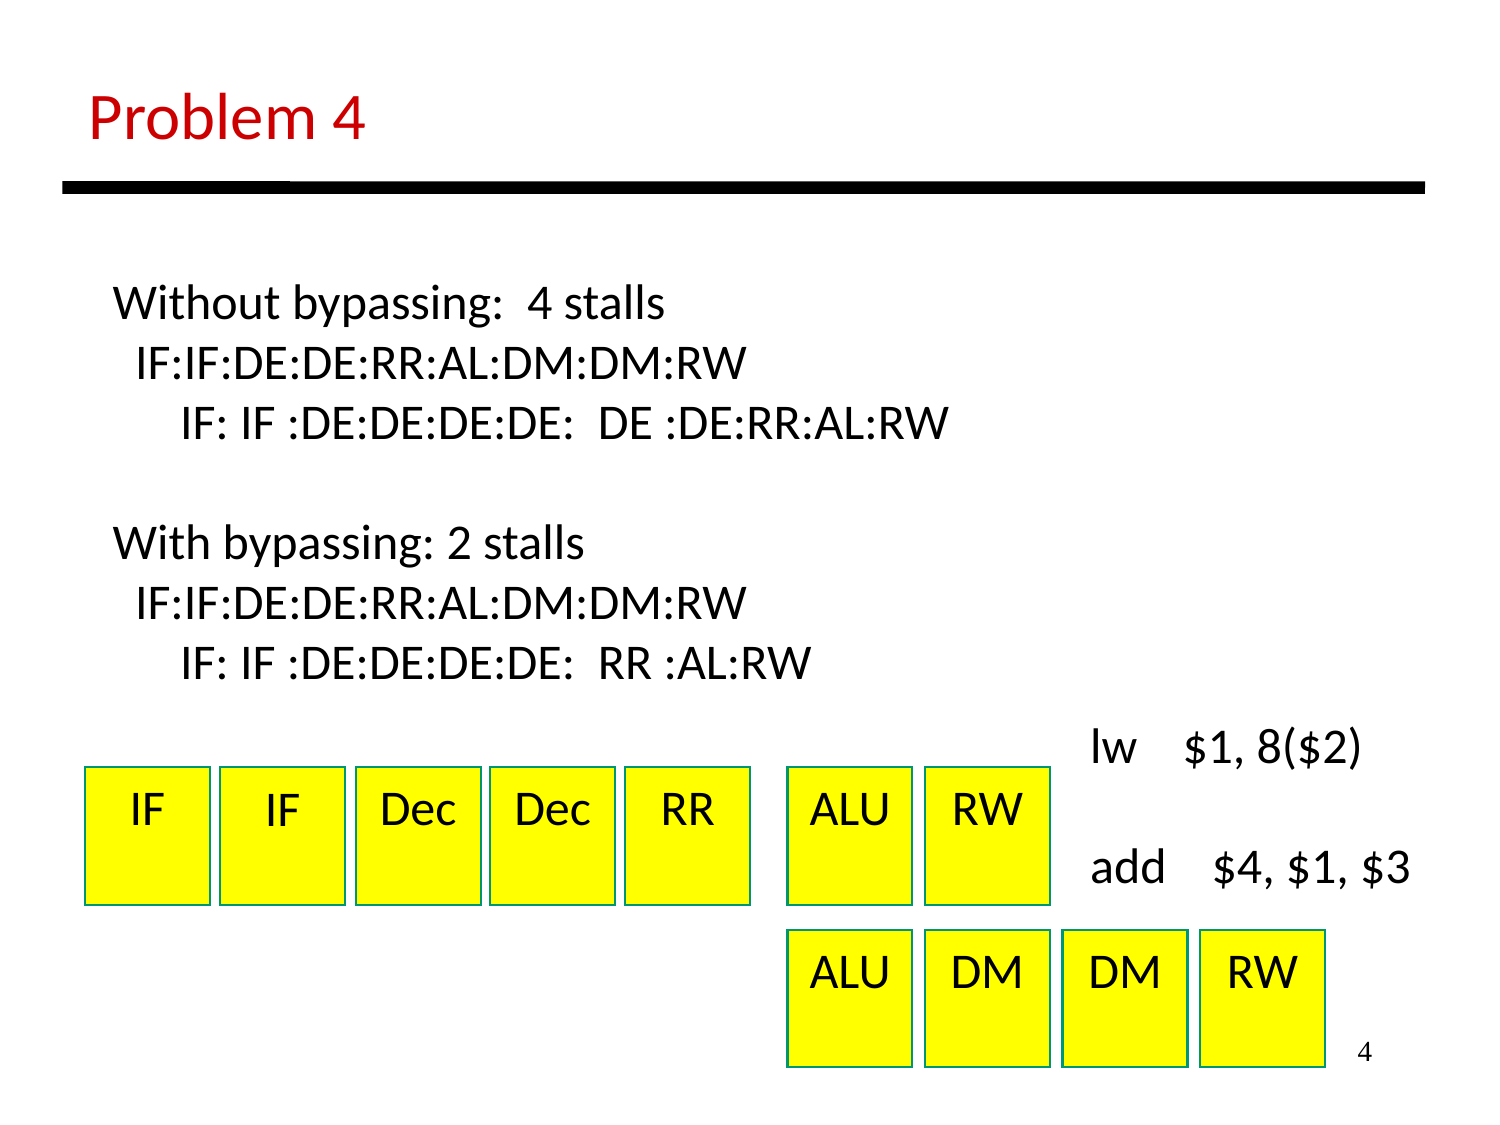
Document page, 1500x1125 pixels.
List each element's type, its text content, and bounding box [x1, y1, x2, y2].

text_box RR [624, 766, 751, 906]
text_box ALU [786, 766, 913, 906]
text_box Without bypassing: 4 stalls IF:IF:DE:DE:RR:AL:DM:DM:RW IF: IF :DE:DE:DE:DE: DE :DE:RR:AL:RW With bypassing: 2 stalls IF:IF:DE:DE:RR:AL:DM:DM:RW IF: IF :DE:DE:DE:DE: RR :AL:RW [97, 261, 1266, 697]
text_box DM [1061, 929, 1189, 1068]
text_box Problem 4 [74, 65, 382, 160]
text_box RW [1199, 929, 1326, 1068]
text_box DM [924, 929, 1051, 1068]
text_box IF [84, 766, 211, 906]
slide_number 4 [1074, 1025, 1388, 1100]
text_box IF [219, 766, 346, 906]
text_box RW [924, 766, 1051, 906]
text_box lw $1, 8($2) add $4, $1, $3 [1064, 705, 1426, 901]
text_box ALU [786, 929, 913, 1068]
text_box Dec [355, 766, 482, 906]
text_box Dec [489, 766, 616, 906]
